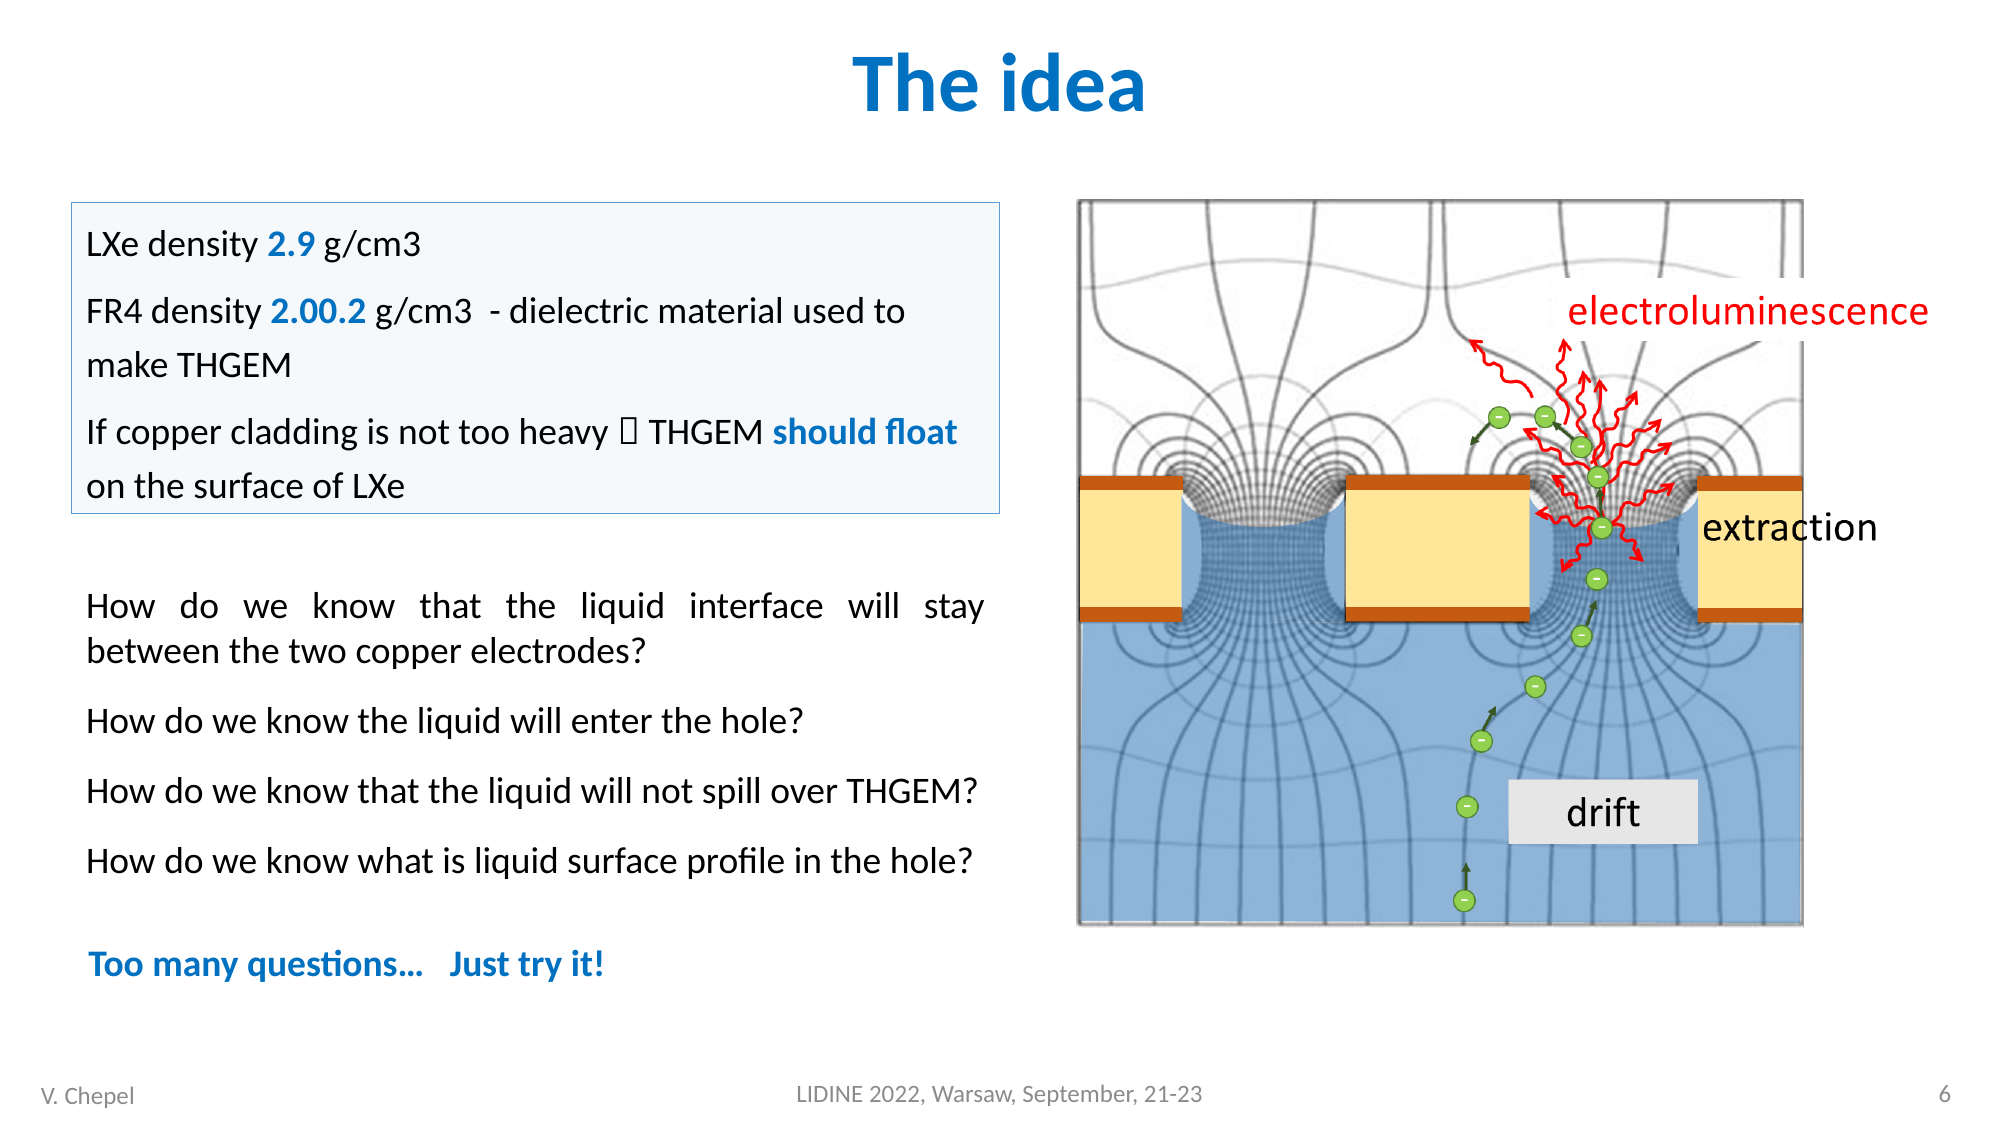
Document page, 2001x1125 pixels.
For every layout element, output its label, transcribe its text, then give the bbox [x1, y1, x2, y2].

picture [1076, 199, 1956, 932]
slide_number V. Chepel [25, 1064, 476, 1125]
text_box How do we know that the liquid interface will stay between the two copper electrodes? How do we know the liquid will enter the hole? How do we know that the liquid will not spill over THGEM? How do we know what is liquid surface profile in the hole? [71, 573, 1000, 889]
footer LIDINE 2022, Warsaw, September, 21-23 [662, 1062, 1338, 1123]
text_box Too many questions… Just try it! [73, 931, 622, 991]
text_box The idea [0, 0, 2000, 170]
slide_number 6 [1516, 1062, 1967, 1123]
